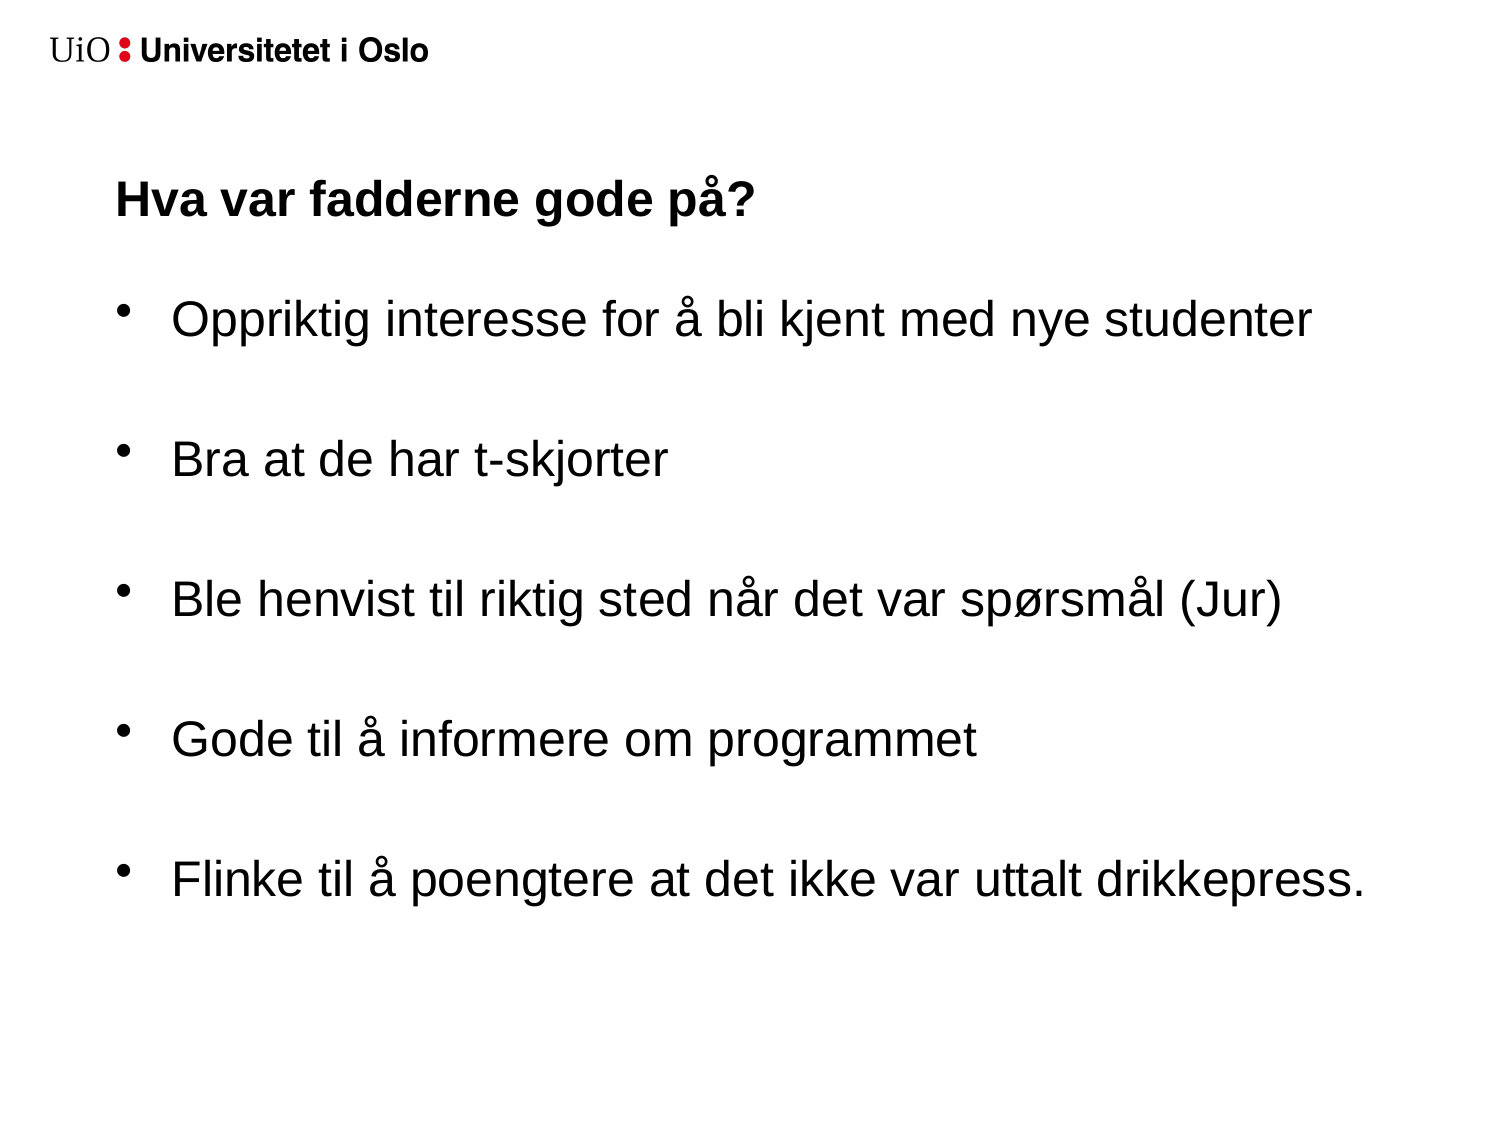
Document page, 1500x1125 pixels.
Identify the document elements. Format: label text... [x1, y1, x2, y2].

picture [50, 37, 428, 62]
list Oppriktig interesse for å bli kjent med nye studenter Bra at de har t-skjorter Ble henvist til riktig sted når det var spørsmål (Jur) Gode til å informere om programmet Flinke til å poengtere at det ikke var uttalt drikkepress. [100, 278, 1426, 1001]
title Hva var fadderne gode på? [100, 137, 1426, 256]
